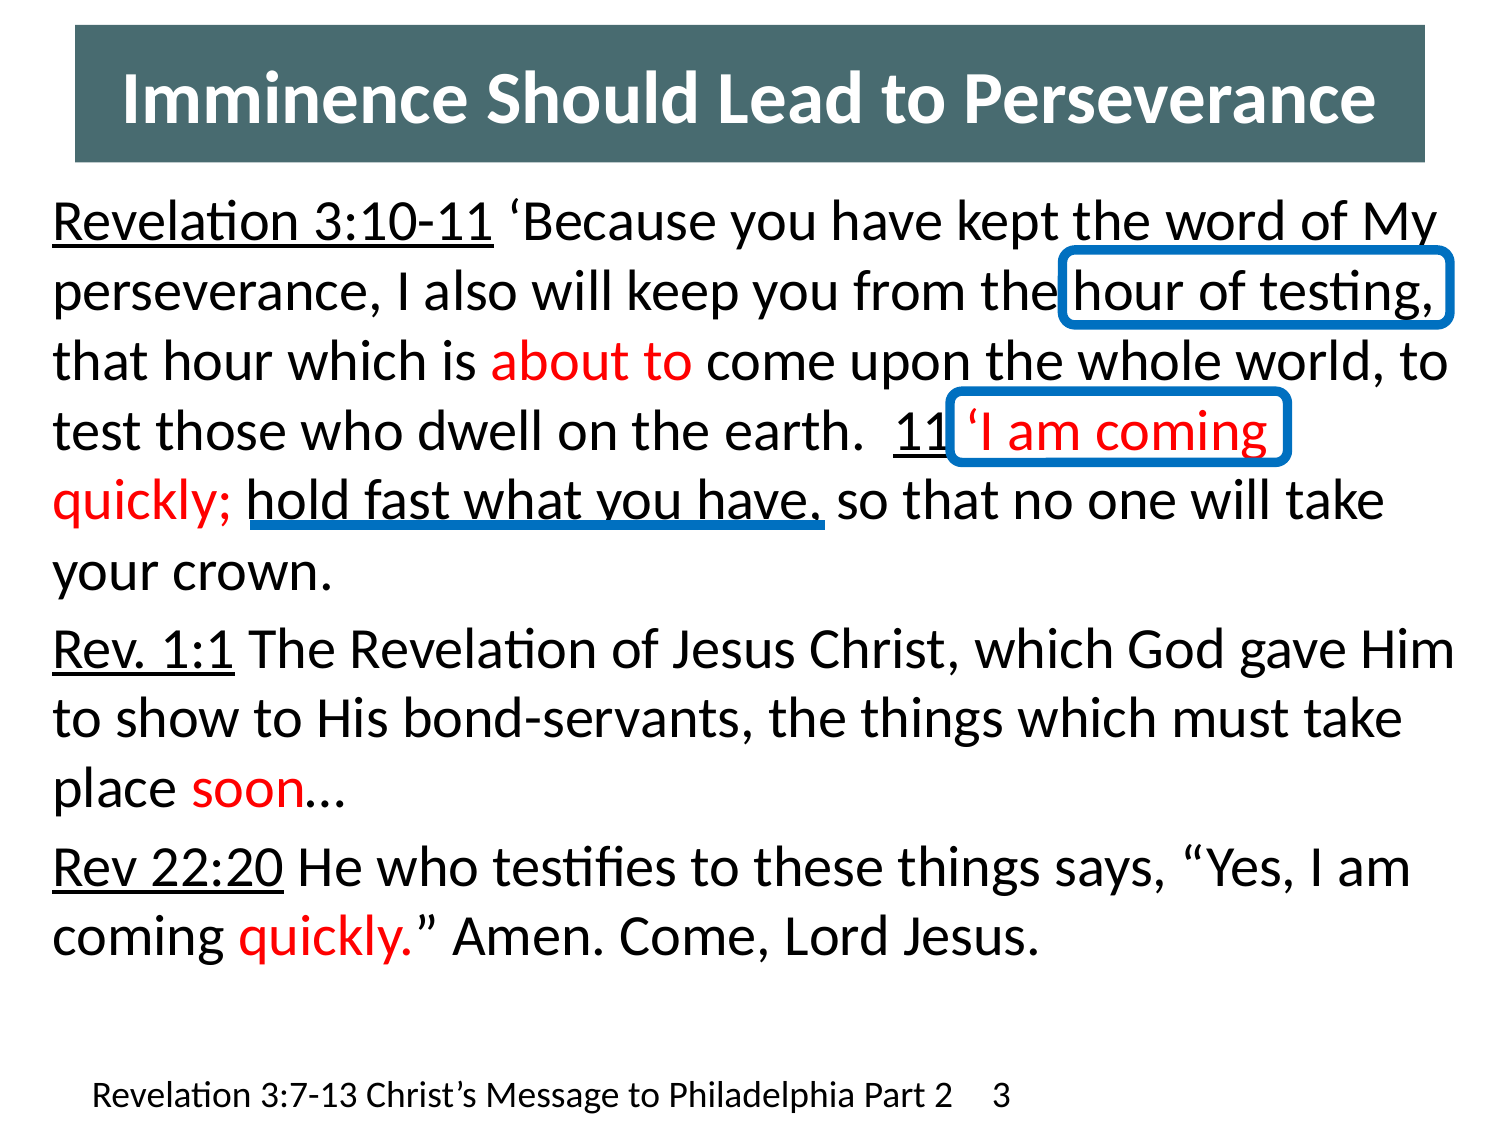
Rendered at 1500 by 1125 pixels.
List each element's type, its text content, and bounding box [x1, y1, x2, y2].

text_box [1057, 245, 1455, 330]
title Imminence Should Lead to Perseverance [75, 24, 1425, 163]
list Revelation 3:10-11 ‘Because you have kept the word of My perseverance, I also will keep you from the hour of testing, that hour which is about to come upon the whole world, to test those who dwell on the earth. 11 ‘I am coming quickly; hold fast what you have, so that no one will take your crown. Rev. 1:1 The Revelation of Jesus Christ, which God gave Him to show to His bond-servants, the things which must take place soon… Rev 22:20 He who testifies to these things says, “Yes, I am coming quickly.” Amen. Come, Lord Jesus. [37, 174, 1475, 1025]
text_box [945, 386, 1293, 467]
